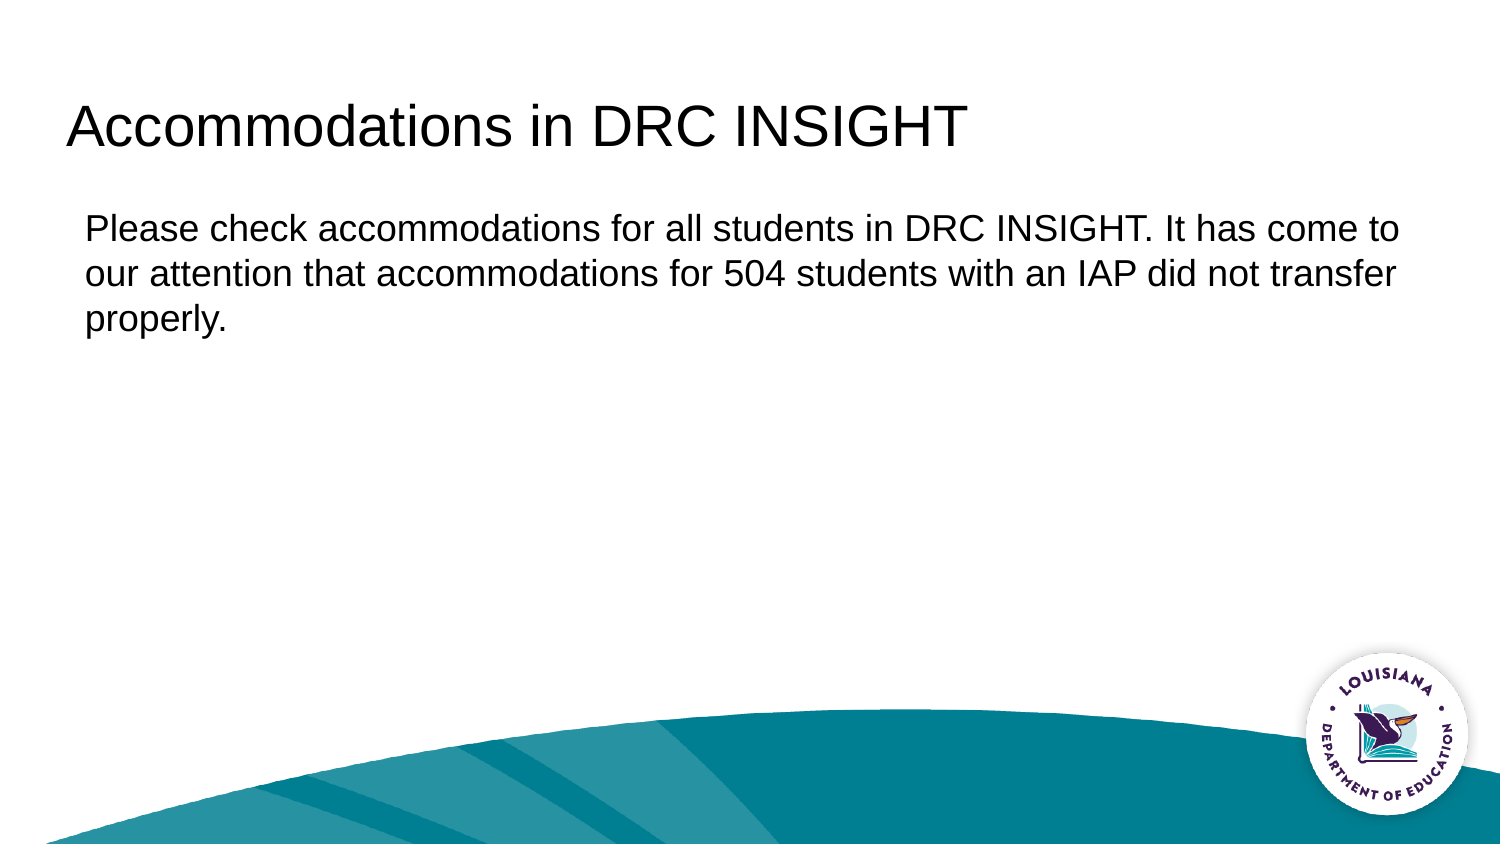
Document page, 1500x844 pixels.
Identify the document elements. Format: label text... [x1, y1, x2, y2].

list Please check accommodations for all students in DRC INSIGHT. It has come to our attention that accommodations for 504 students with an IAP did not transfer properly. [51, 189, 1449, 712]
title Accommodations in DRC INSIGHT [51, 72, 1449, 167]
picture [0, 642, 1500, 844]
